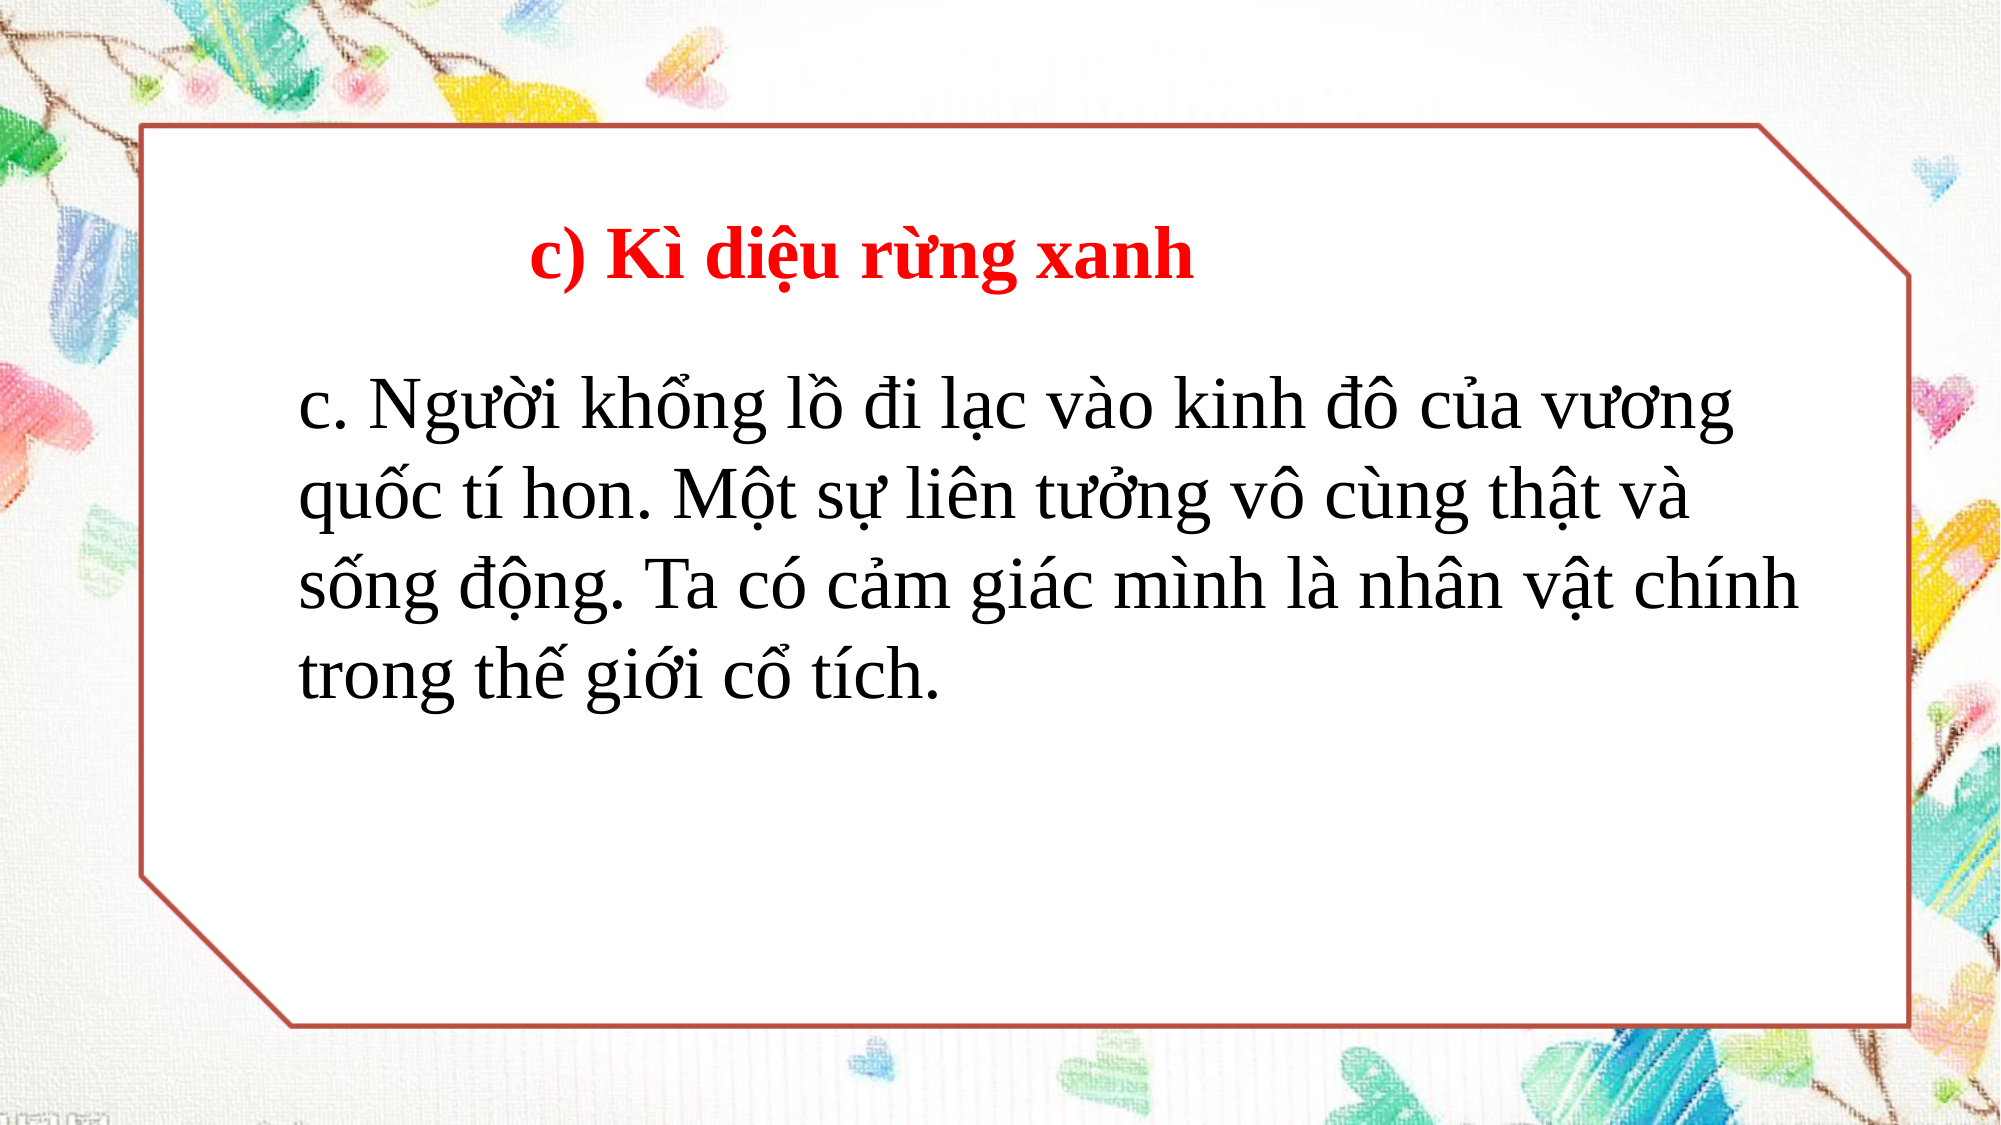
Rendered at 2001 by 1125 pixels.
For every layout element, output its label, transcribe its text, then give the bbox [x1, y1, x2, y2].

text_box c. Người khổng lồ đi lạc vào kinh đô của vương quốc tí hon. Một sự liên tưởng vô cùng thật và sống động. Ta có cảm giác mình là nhân vật chính trong thế giới cổ tích. [283, 345, 1850, 721]
text_box c) Kì diệu rừng xanh [496, 195, 1497, 301]
picture [0, 0, 2001, 1125]
